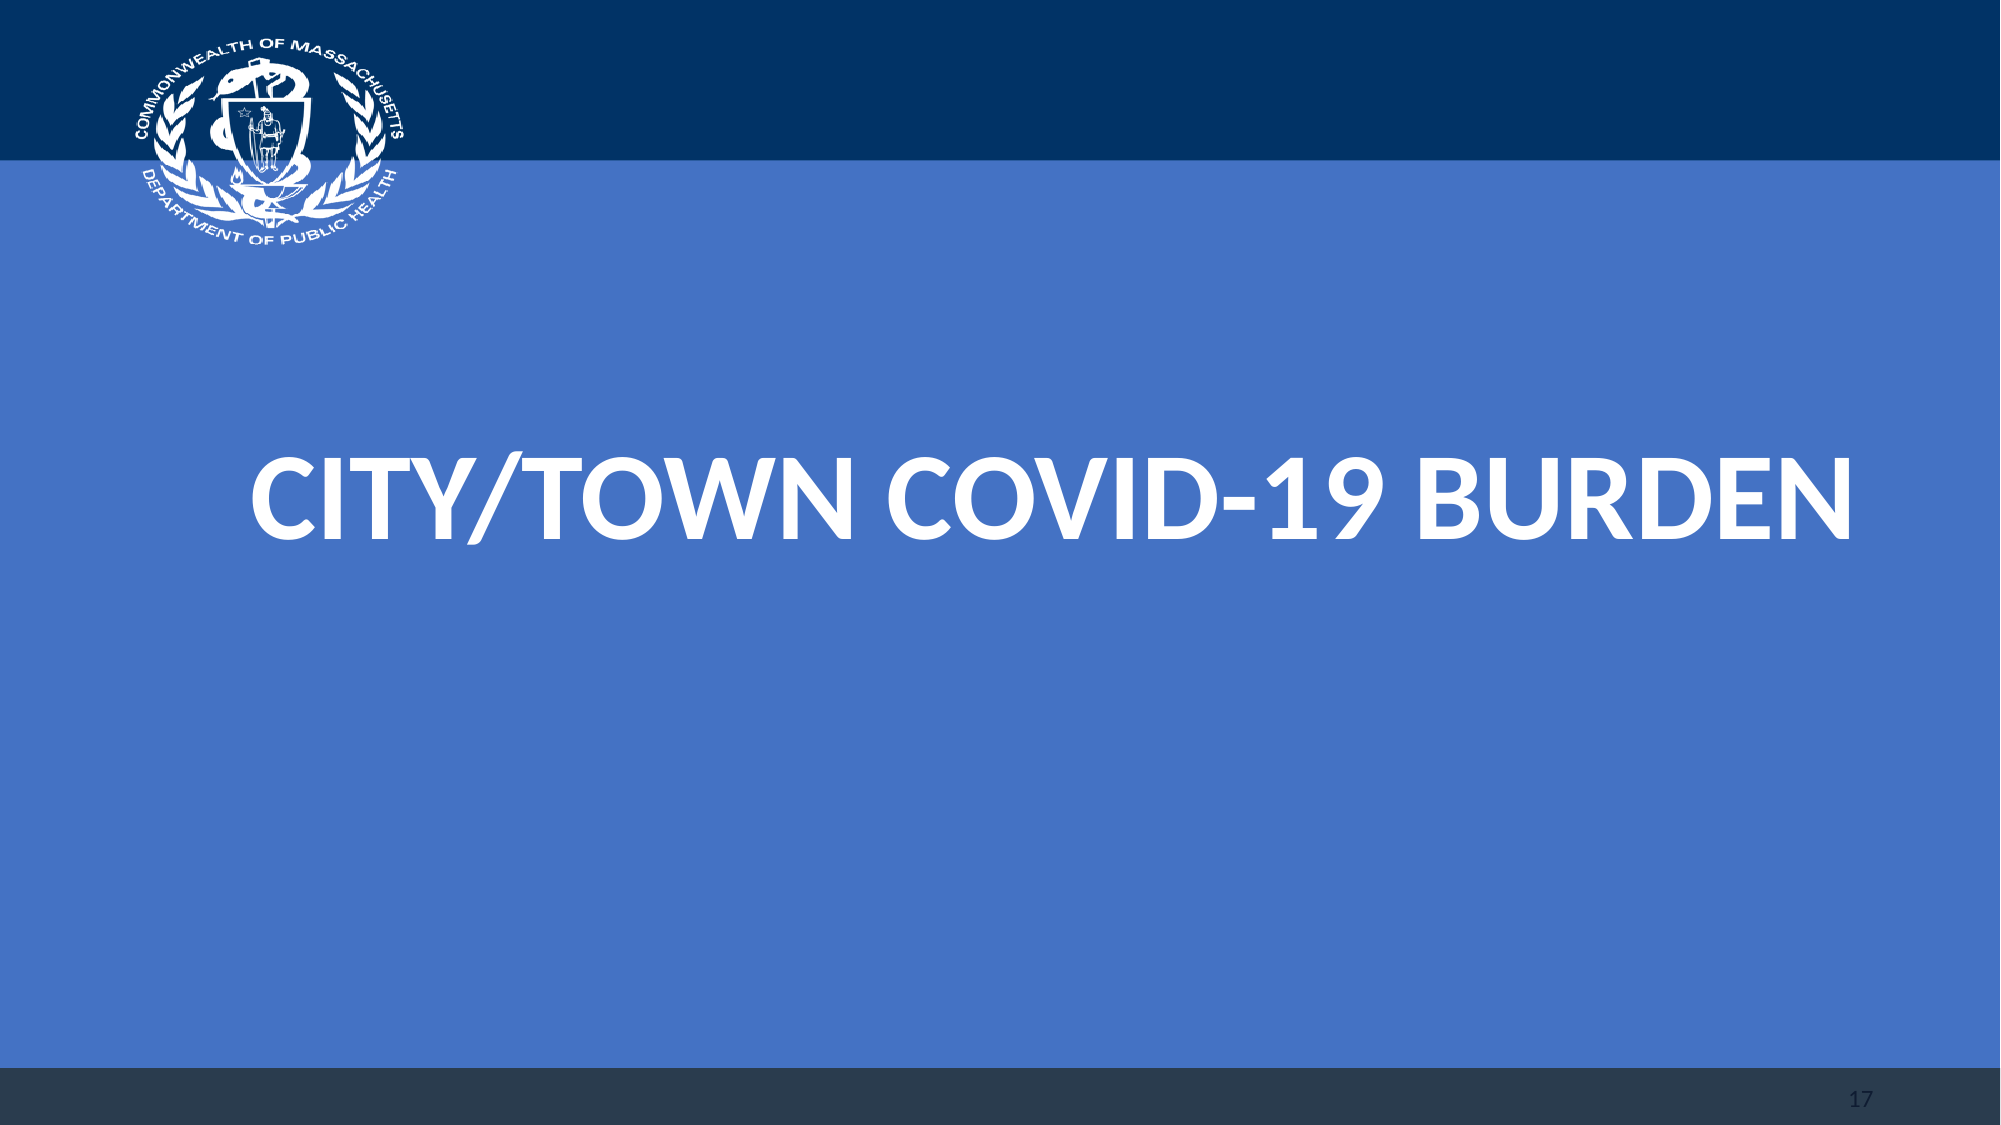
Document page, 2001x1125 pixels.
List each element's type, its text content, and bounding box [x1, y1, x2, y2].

slide_number 17 [1833, 1074, 1934, 1125]
title City/Town COVID-19 Burden [206, 407, 1902, 632]
picture [133, 38, 407, 245]
